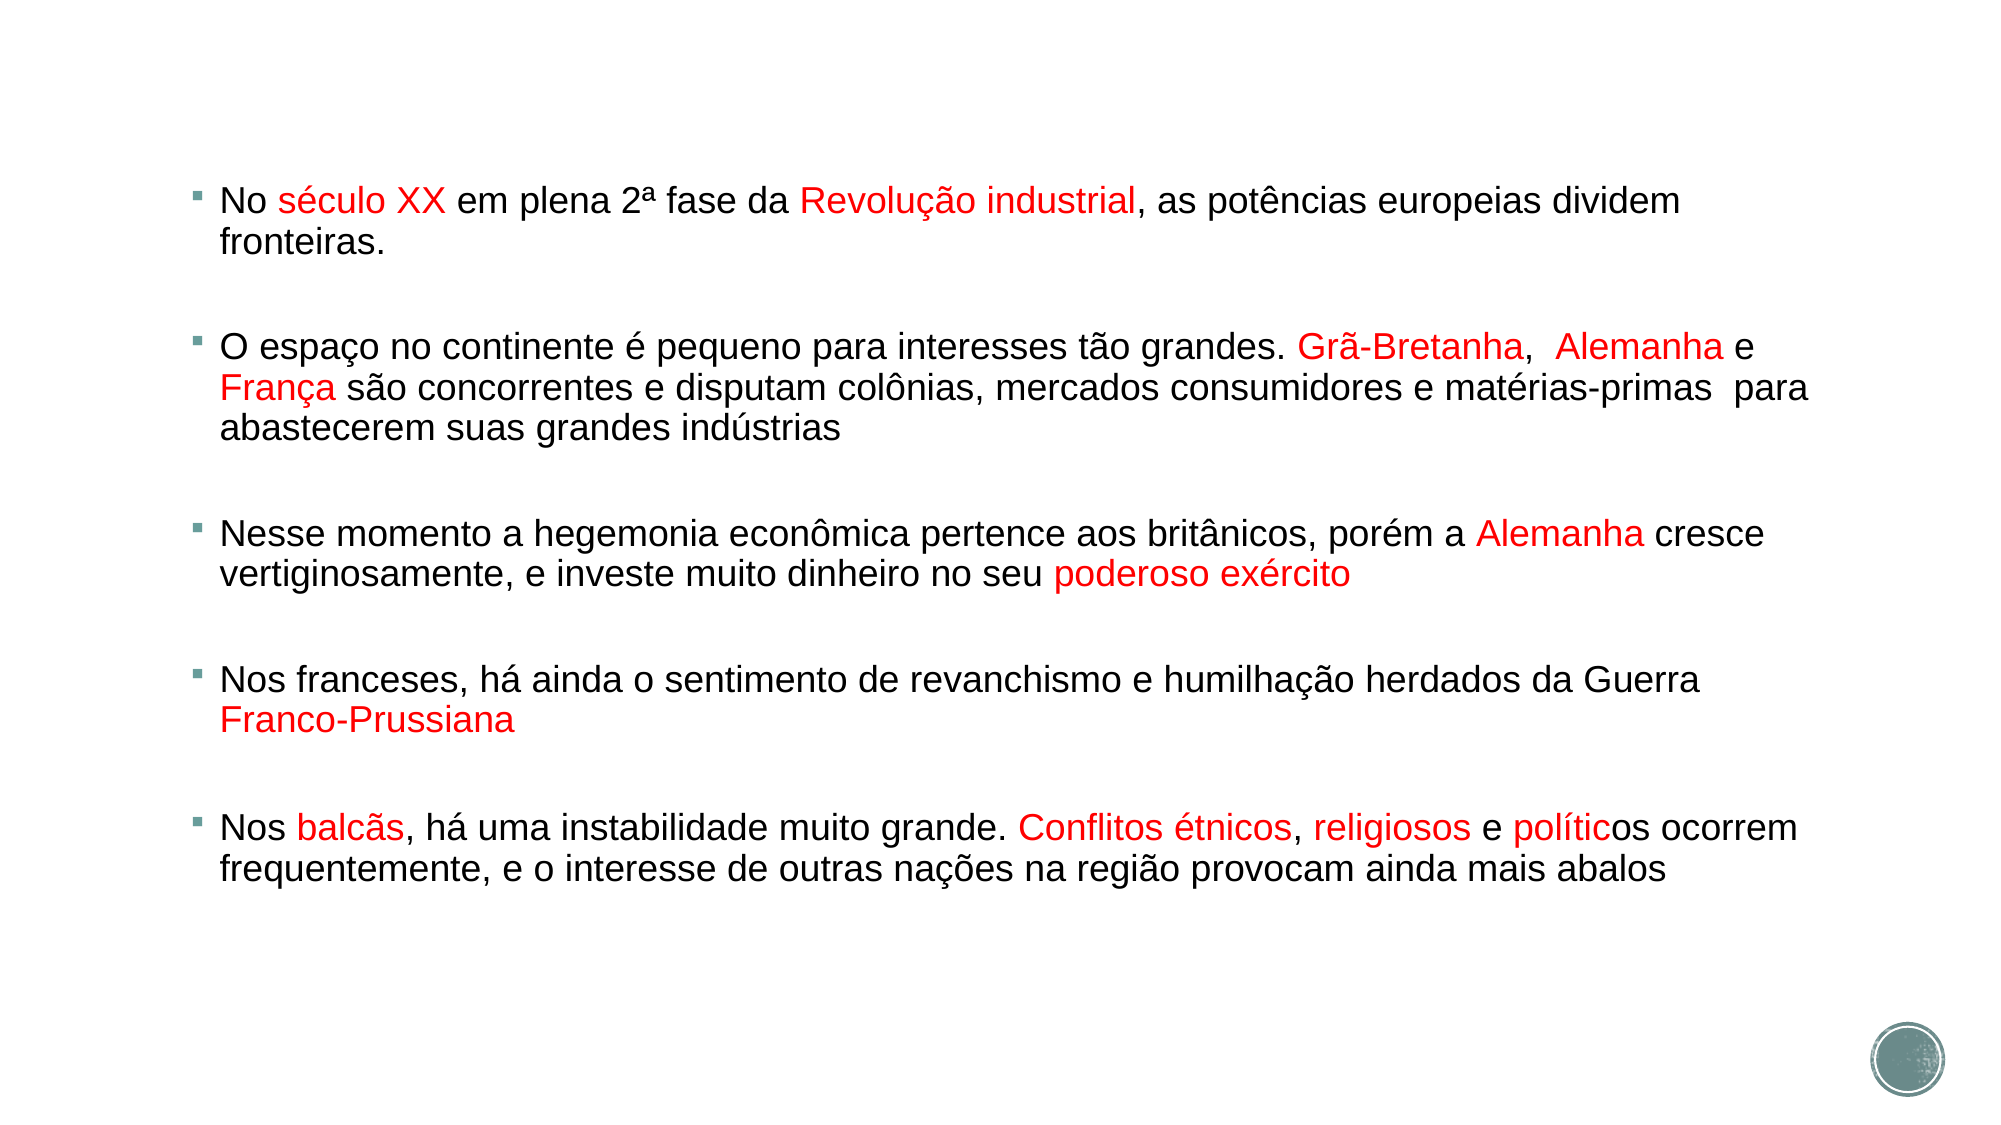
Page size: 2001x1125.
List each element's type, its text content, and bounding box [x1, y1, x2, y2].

list No século XX em plena 2ª fase da Revolução industrial, as potências europeias dividem fronteiras. O espaço no continente é pequeno para interesses tão grandes. Grã-Bretanha, Alemanha e França são concorrentes e disputam colônias, mercados consumidores e matérias-primas para abastecerem suas grandes indústrias Nesse momento a hegemonia econômica pertence aos britânicos, porém a Alemanha cresce vertiginosamente, e investe muito dinheiro no seu poderoso exército Nos franceses, há ainda o sentimento de revanchismo e humilhação herdados da Guerra Franco-Prussiana Nos balcãs, há uma instabilidade muito grande. Conflitos étnicos, religiosos e políticos ocorrem frequentemente, e o interesse de outras nações na região provocam ainda mais abalos [175, 106, 1826, 1013]
